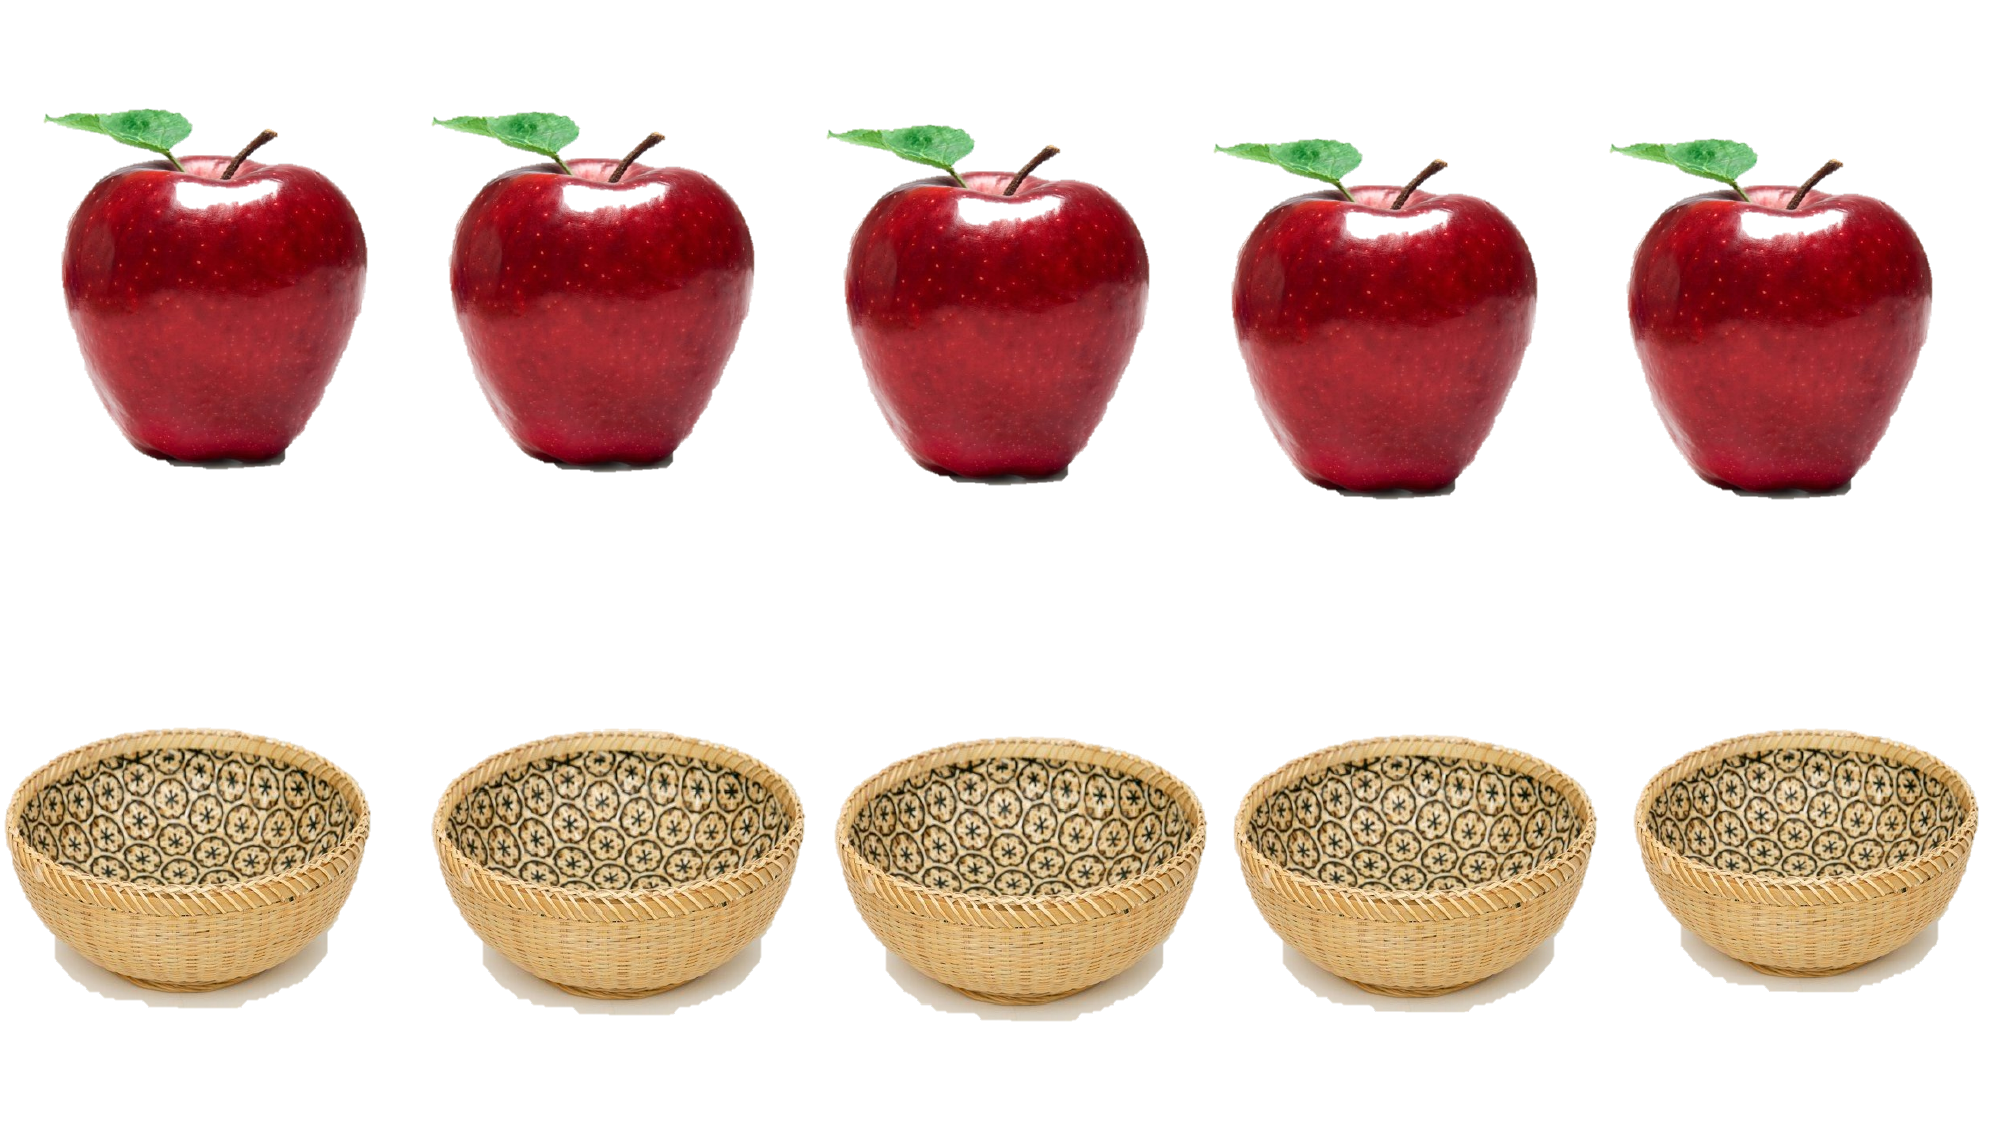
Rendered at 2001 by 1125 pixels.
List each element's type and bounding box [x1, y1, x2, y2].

picture [0, 609, 389, 1087]
picture [403, 609, 1996, 1102]
picture [15, 87, 1977, 523]
